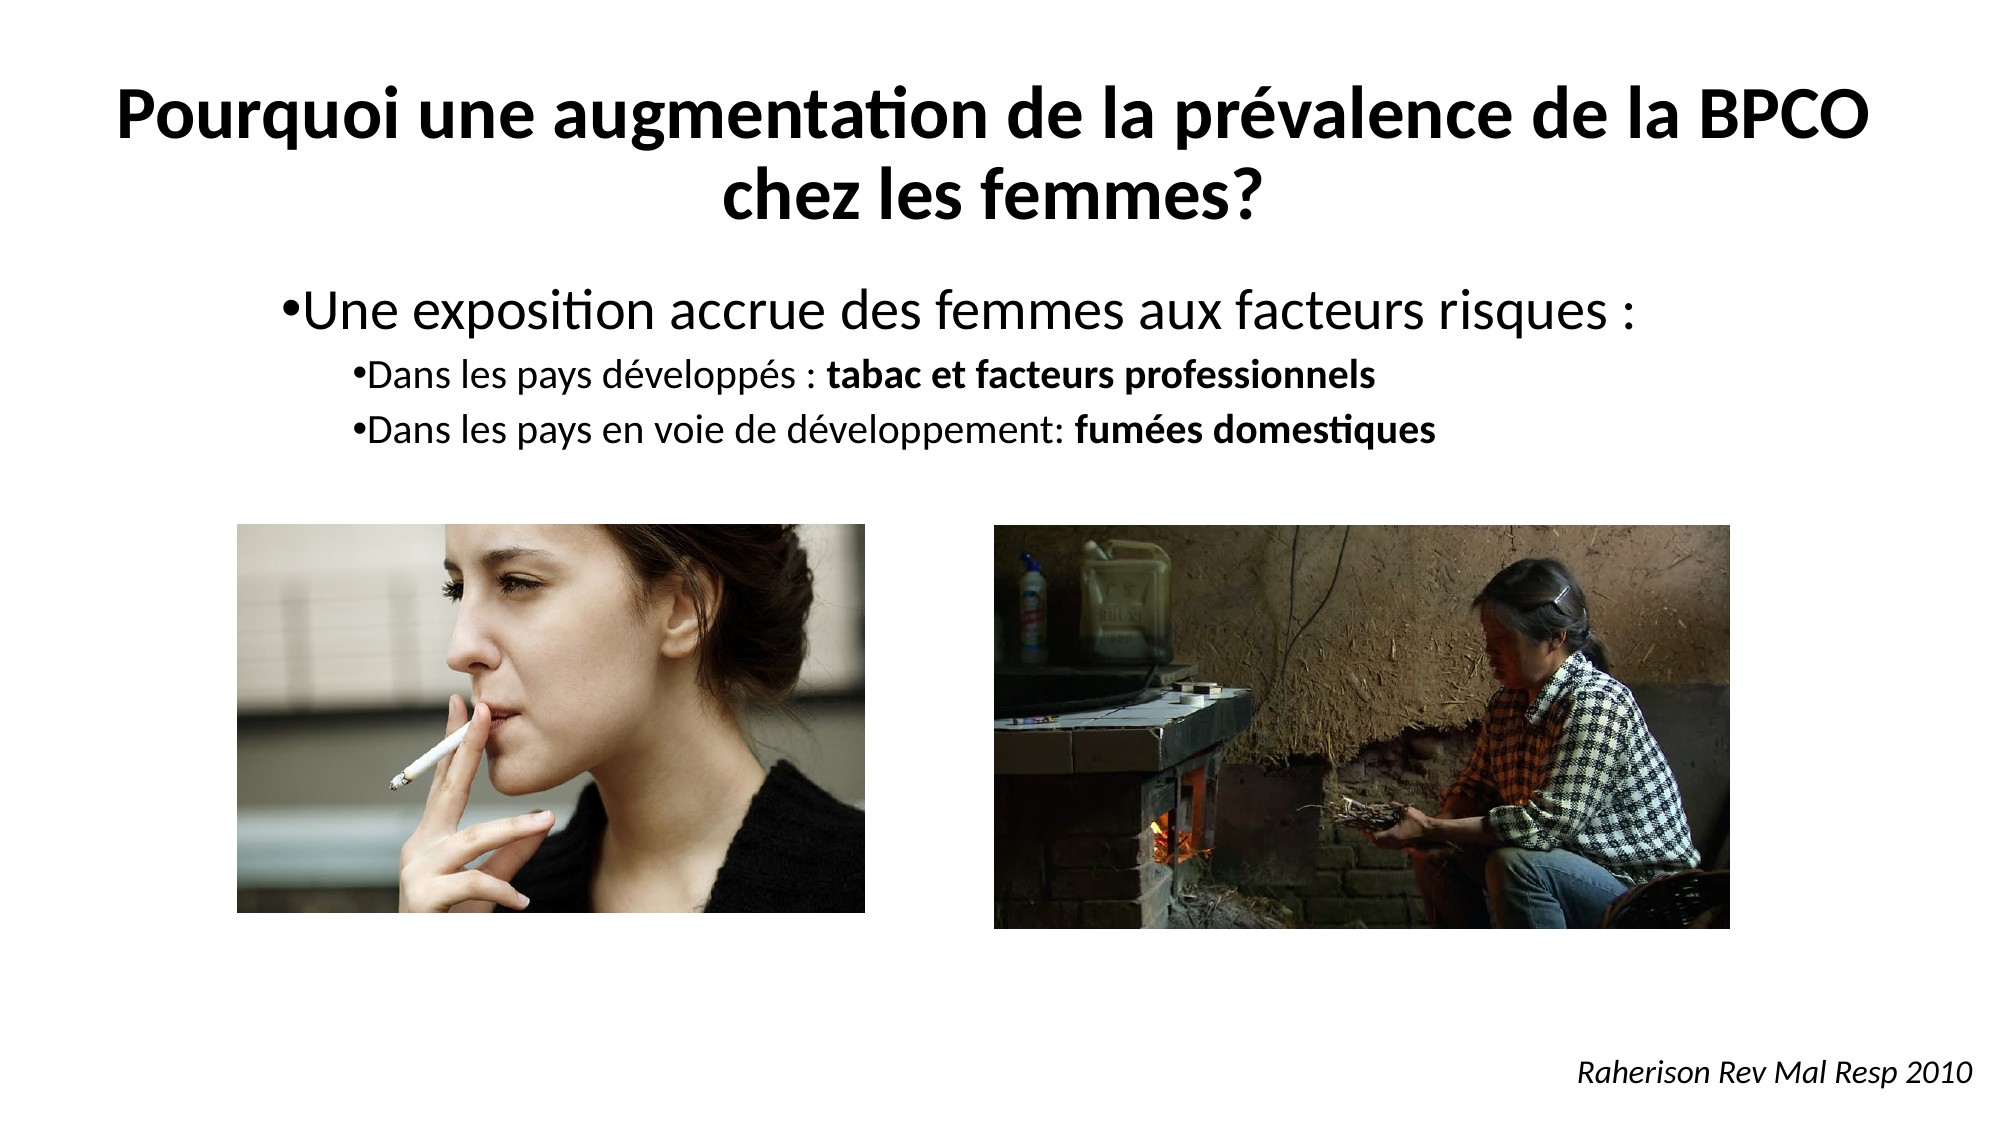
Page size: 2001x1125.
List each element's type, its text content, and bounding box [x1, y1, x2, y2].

text_box Pourquoi une augmentation de la prévalence de la BPCO chez les femmes? [84, 46, 1904, 264]
picture [994, 525, 1730, 930]
picture [237, 524, 866, 913]
text_box Raherison Rev Mal Resp 2010 [1391, 1047, 1988, 1099]
text_box Une exposition accrue des femmes aux facteurs risques : Dans les pays développés : tabac et facteurs professionnels Dans les pays en voie de développement: fumées domestiques [237, 263, 1672, 1047]
